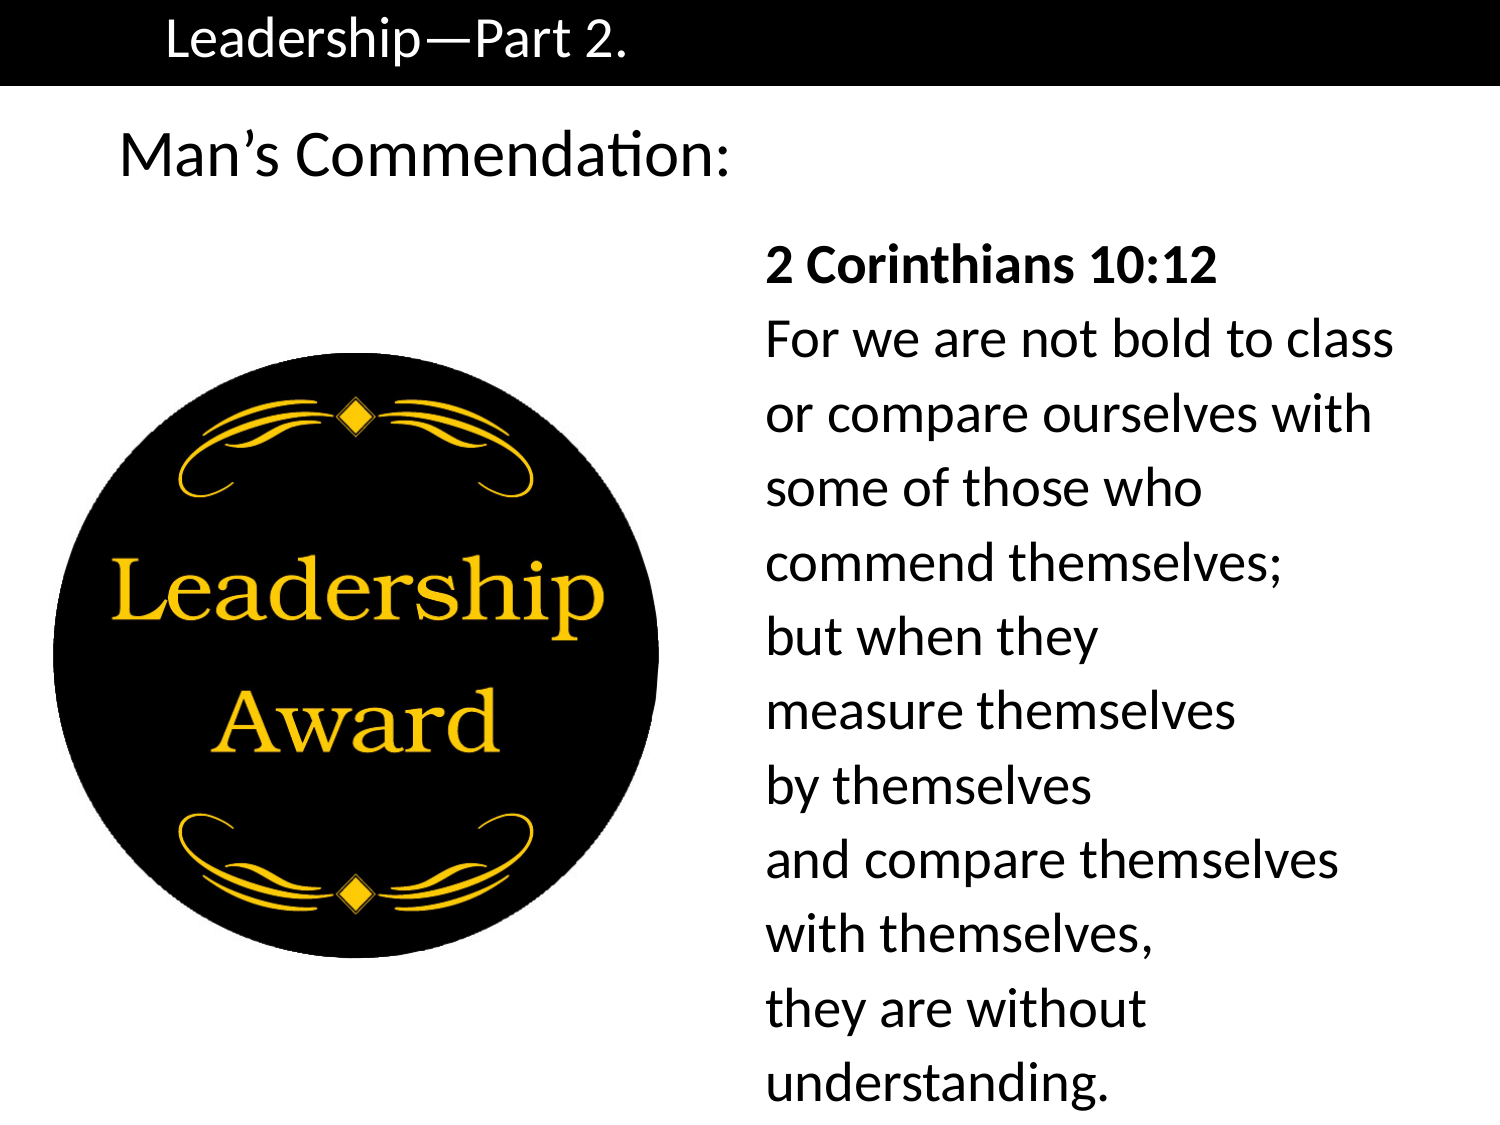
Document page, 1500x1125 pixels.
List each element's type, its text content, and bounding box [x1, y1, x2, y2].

text_box Leadership—Part 2. [0, 0, 1500, 86]
list 2 Corinthians 10:12 For we are not bold to class or compare ourselves with some of those who commend themselves; but when they measure themselves by themselves and compare themselves with themselves, they are without understanding. [750, 232, 1447, 1125]
list Man’s Commendation: [103, 111, 1397, 233]
picture [53, 353, 660, 959]
